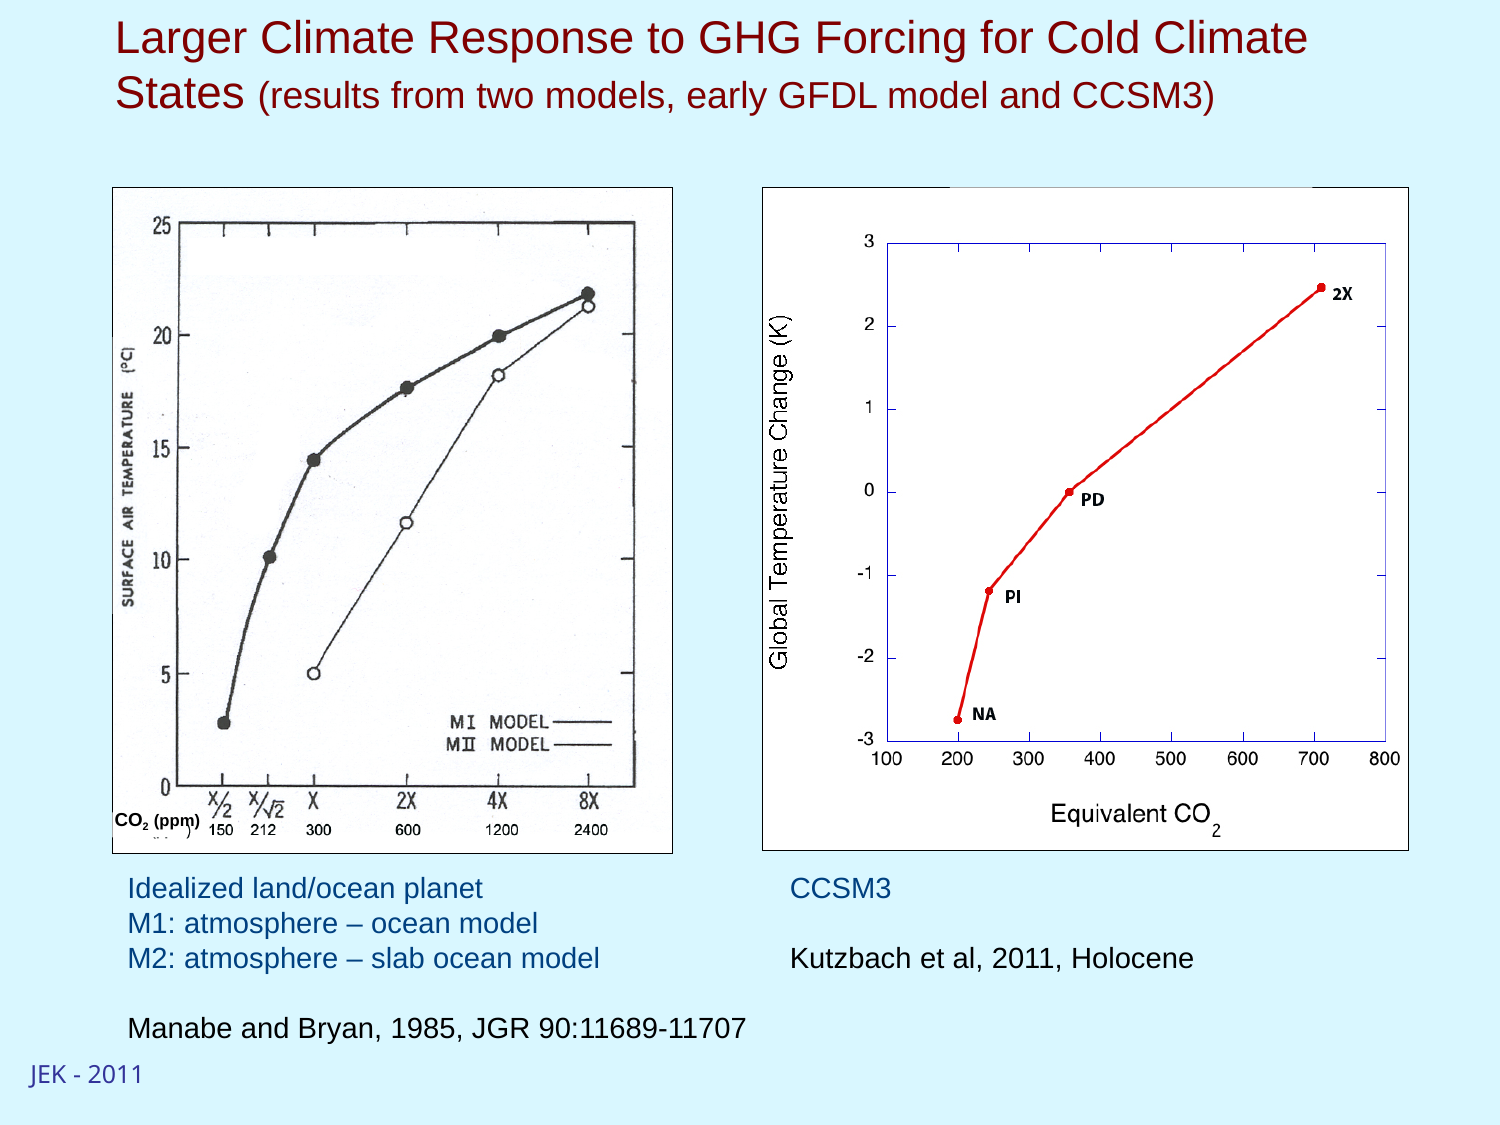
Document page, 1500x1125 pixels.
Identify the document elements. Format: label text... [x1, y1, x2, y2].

text_box CCSM3 Kutzbach et al, 2011, Holocene [774, 862, 1425, 983]
text_box Idealized land/ocean planet M1: atmosphere – ocean model M2: atmosphere – slab ocean model Manabe and Bryan, 1985, JGR 90:11689-11707 [112, 862, 763, 1087]
footer JEK - 2011 [0, 1051, 326, 1125]
title Larger Climate Response to GHG Forcing for Cold Climate States (results from two models, early GFDL model and CCSM3) [99, 0, 1376, 188]
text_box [99, 187, 673, 854]
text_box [762, 187, 1409, 851]
